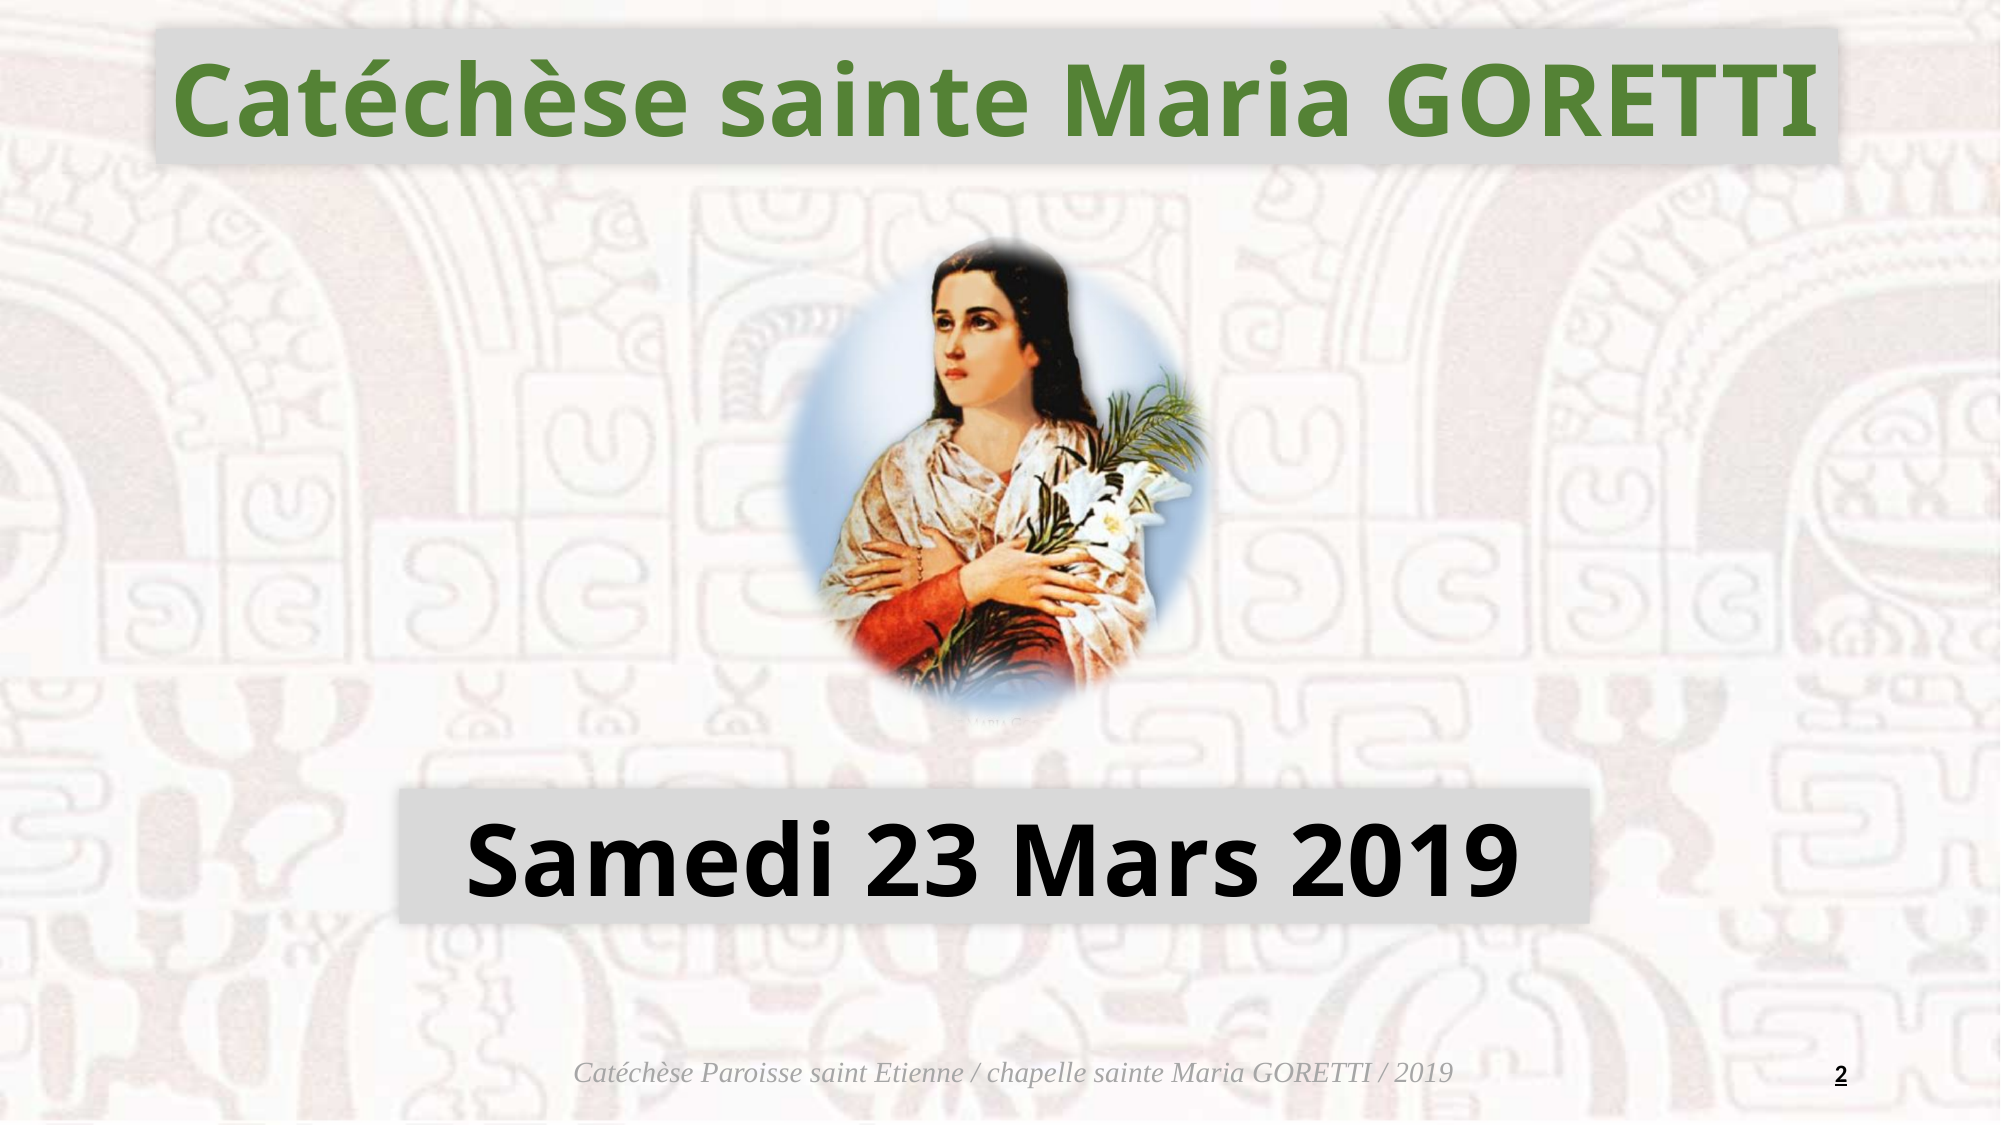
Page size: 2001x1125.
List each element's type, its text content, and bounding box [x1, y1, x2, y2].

text_box Samedi 23 Mars 2019 [399, 788, 1590, 924]
text_box Catéchèse sainte Maria GORETTI [155, 28, 1838, 164]
slide_number 2 [1412, 1042, 1863, 1103]
picture [0, 0, 2001, 1125]
text_box Catéchèse Paroisse saint Etienne / chapelle sainte Maria GORETTI / 2019 [558, 1046, 1412, 1096]
